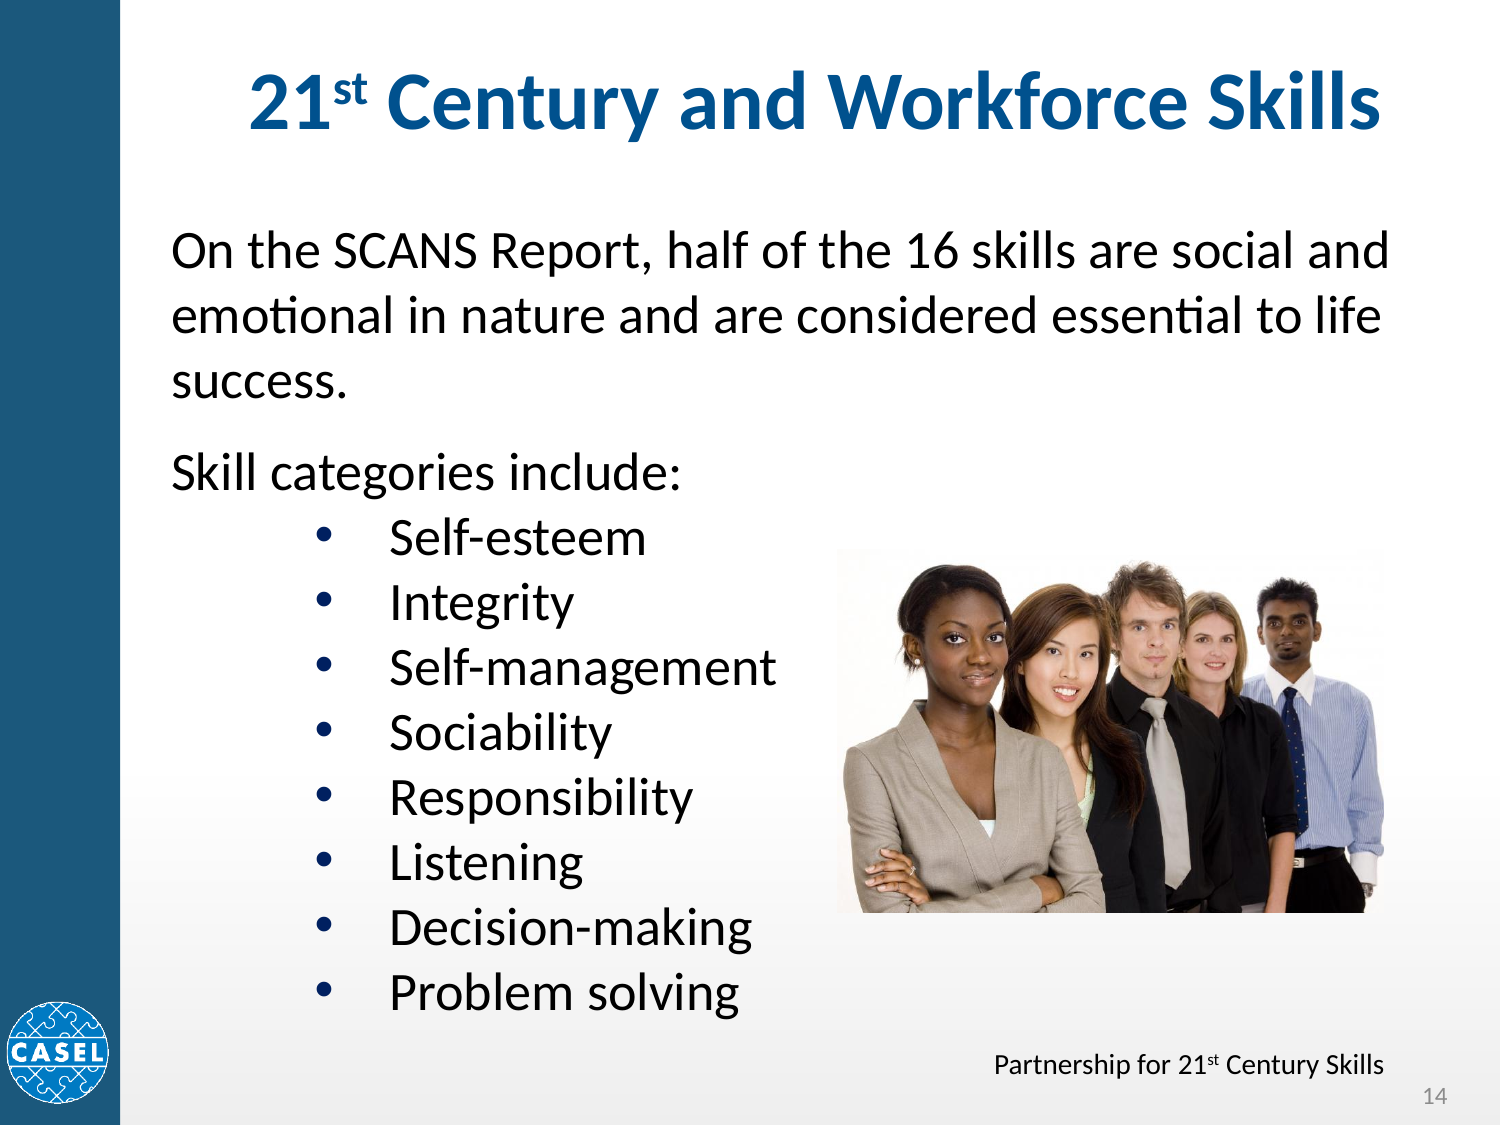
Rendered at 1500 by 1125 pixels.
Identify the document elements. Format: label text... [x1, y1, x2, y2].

text_box Partnership for 21st Century Skills [174, 1037, 1400, 1088]
text_box 21st Century and Workforce Skills [187, 49, 1463, 813]
text_box On the SCANS Report, half of the 16 skills are social and emotional in nature and are considered essential to life success. Skill categories include: Self-esteem Integrity Self-management Sociability Responsibility Listening Decision-making Problem solving [149, 206, 1425, 1029]
picture [4, 999, 110, 1105]
slide_number 14 [1112, 1065, 1463, 1125]
picture [837, 549, 1384, 913]
